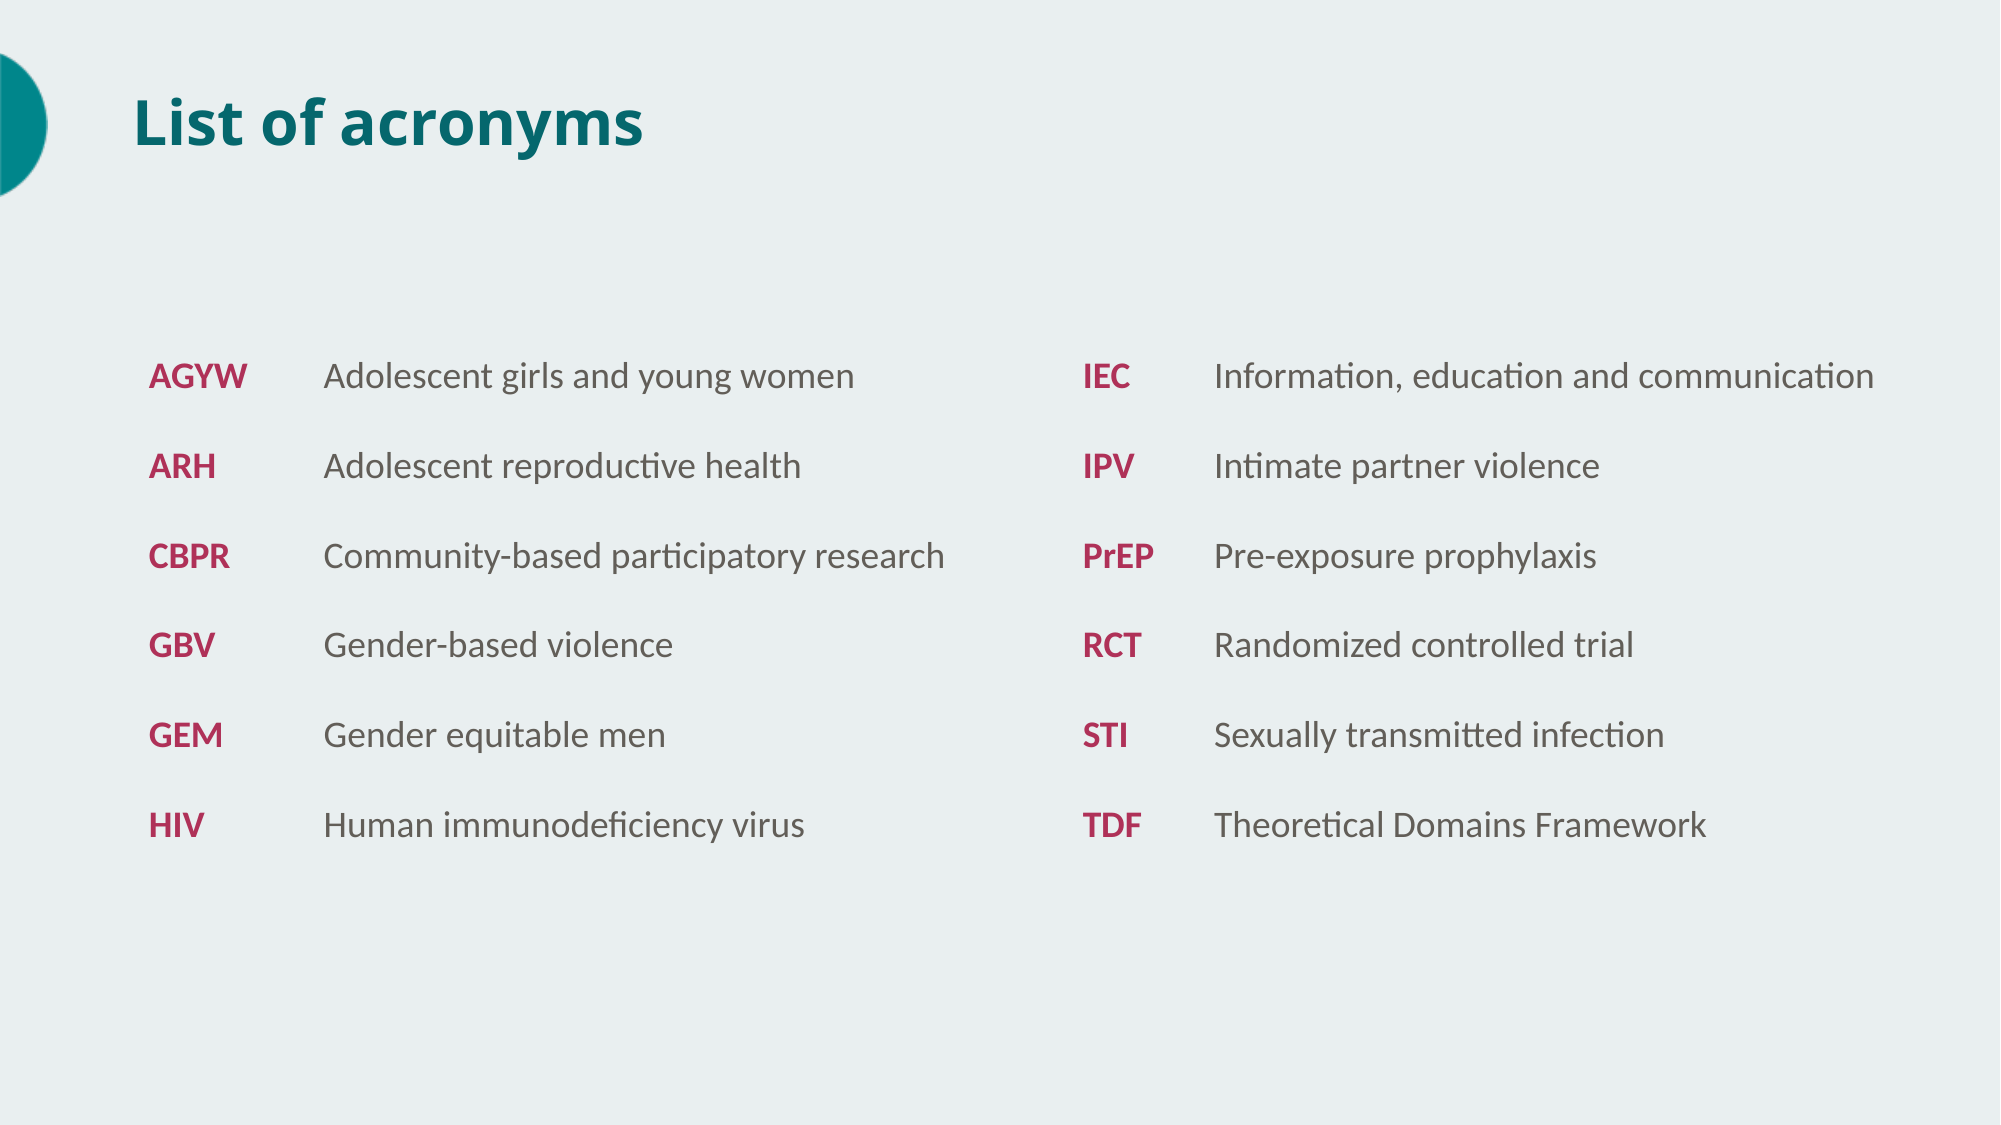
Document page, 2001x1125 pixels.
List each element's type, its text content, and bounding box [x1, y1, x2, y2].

table_cell PrEP [1068, 532, 1199, 622]
table_cell TDF [1068, 801, 1199, 891]
table_header Adolescent girls and young women [309, 353, 963, 443]
table_cell Pre-exposure prophylaxis [1199, 532, 1921, 622]
table_header AGYW [134, 353, 309, 443]
table_cell Community-based participatory research [309, 532, 963, 622]
table_cell Gender equitable men [309, 712, 963, 801]
table_cell HIV [134, 801, 309, 891]
table_cell Theoretical Domains Framework [1199, 801, 1921, 891]
table_cell GBV [134, 622, 309, 712]
table_cell Sexually transmitted infection [1199, 712, 1921, 801]
table_cell Gender-based violence [309, 622, 963, 712]
table_cell Intimate partner violence [1199, 443, 1921, 532]
table_cell STI [1068, 712, 1199, 801]
table_header IEC [1068, 353, 1199, 443]
table_header Information, education and communication [1199, 353, 1921, 443]
table_cell GEM [134, 712, 309, 801]
table_cell IPV [1068, 443, 1199, 532]
table_cell Human immunodeficiency virus [309, 801, 963, 891]
table_cell ARH [134, 443, 309, 532]
table_cell CBPR [134, 532, 309, 622]
table_cell Adolescent reproductive health [309, 443, 963, 532]
table_cell RCT [1068, 622, 1199, 712]
table_cell Randomized controlled trial [1199, 622, 1921, 712]
title List of acronyms [0, 31, 1725, 219]
